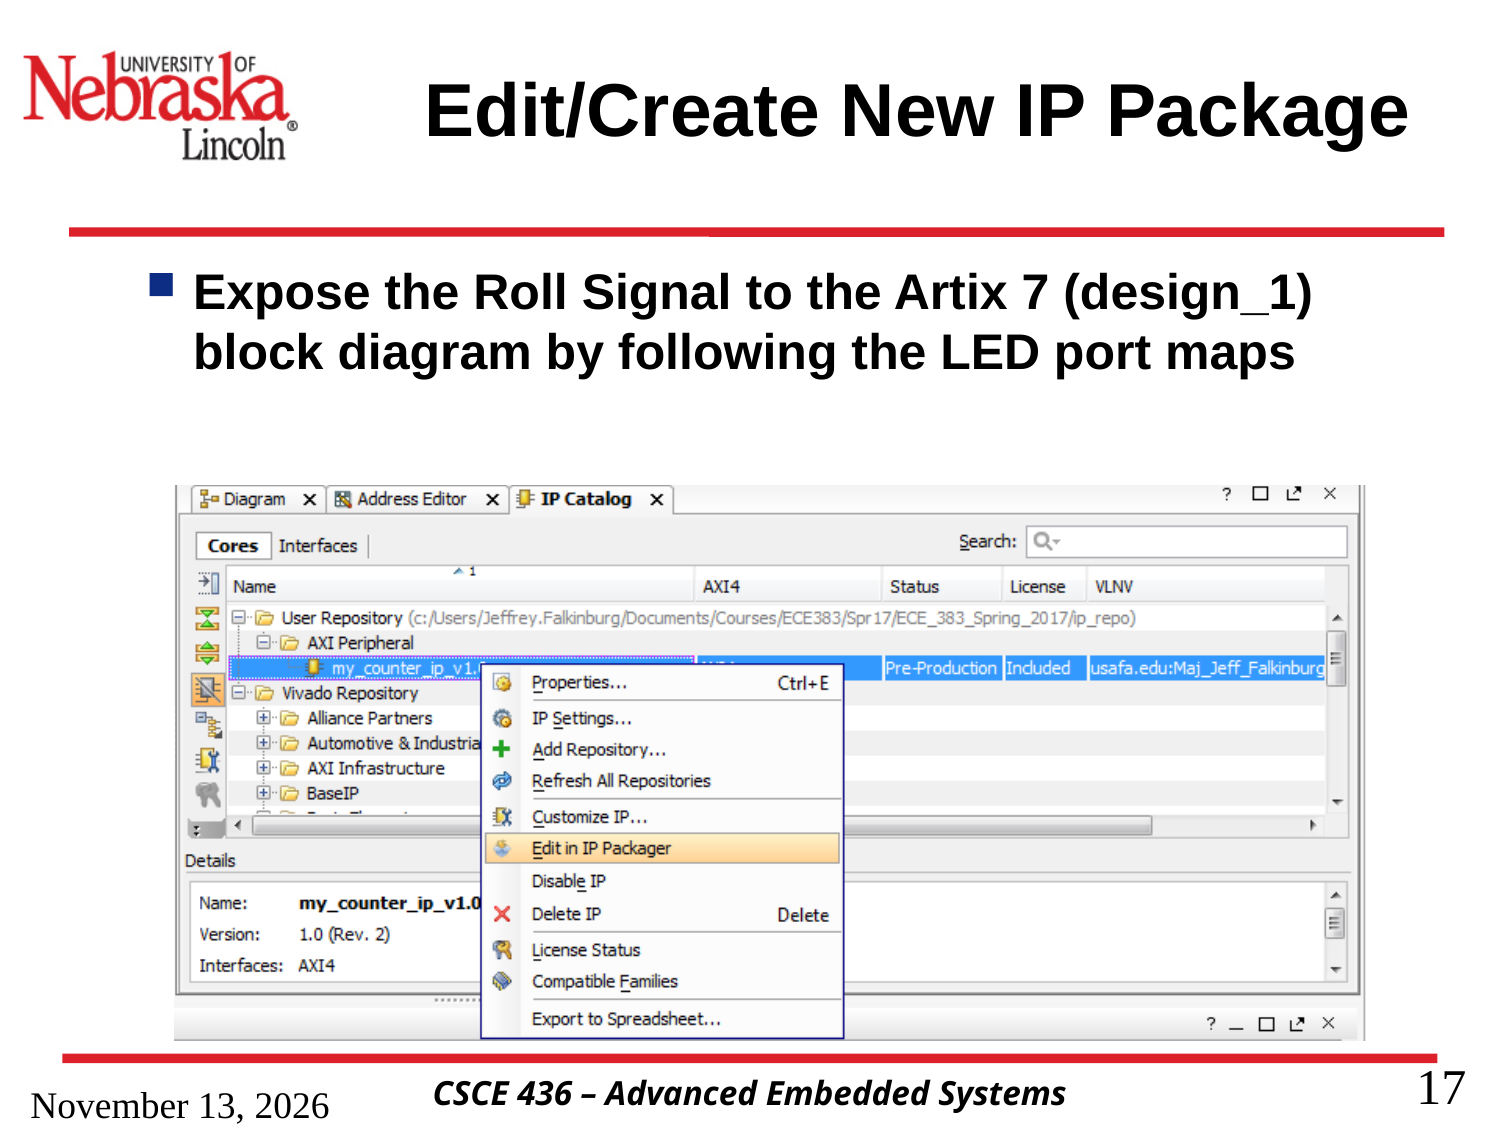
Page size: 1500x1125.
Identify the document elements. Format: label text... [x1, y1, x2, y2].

list Expose the Roll Signal to the Artix 7 (design_1) block diagram by following the LED port maps [131, 251, 1466, 962]
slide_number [15, 1028, 366, 1107]
picture [1, 32, 313, 181]
slide_number 17 [1131, 1046, 1482, 1125]
title Edit/Create New IP Package [313, 12, 1427, 201]
picture [174, 485, 1367, 1042]
